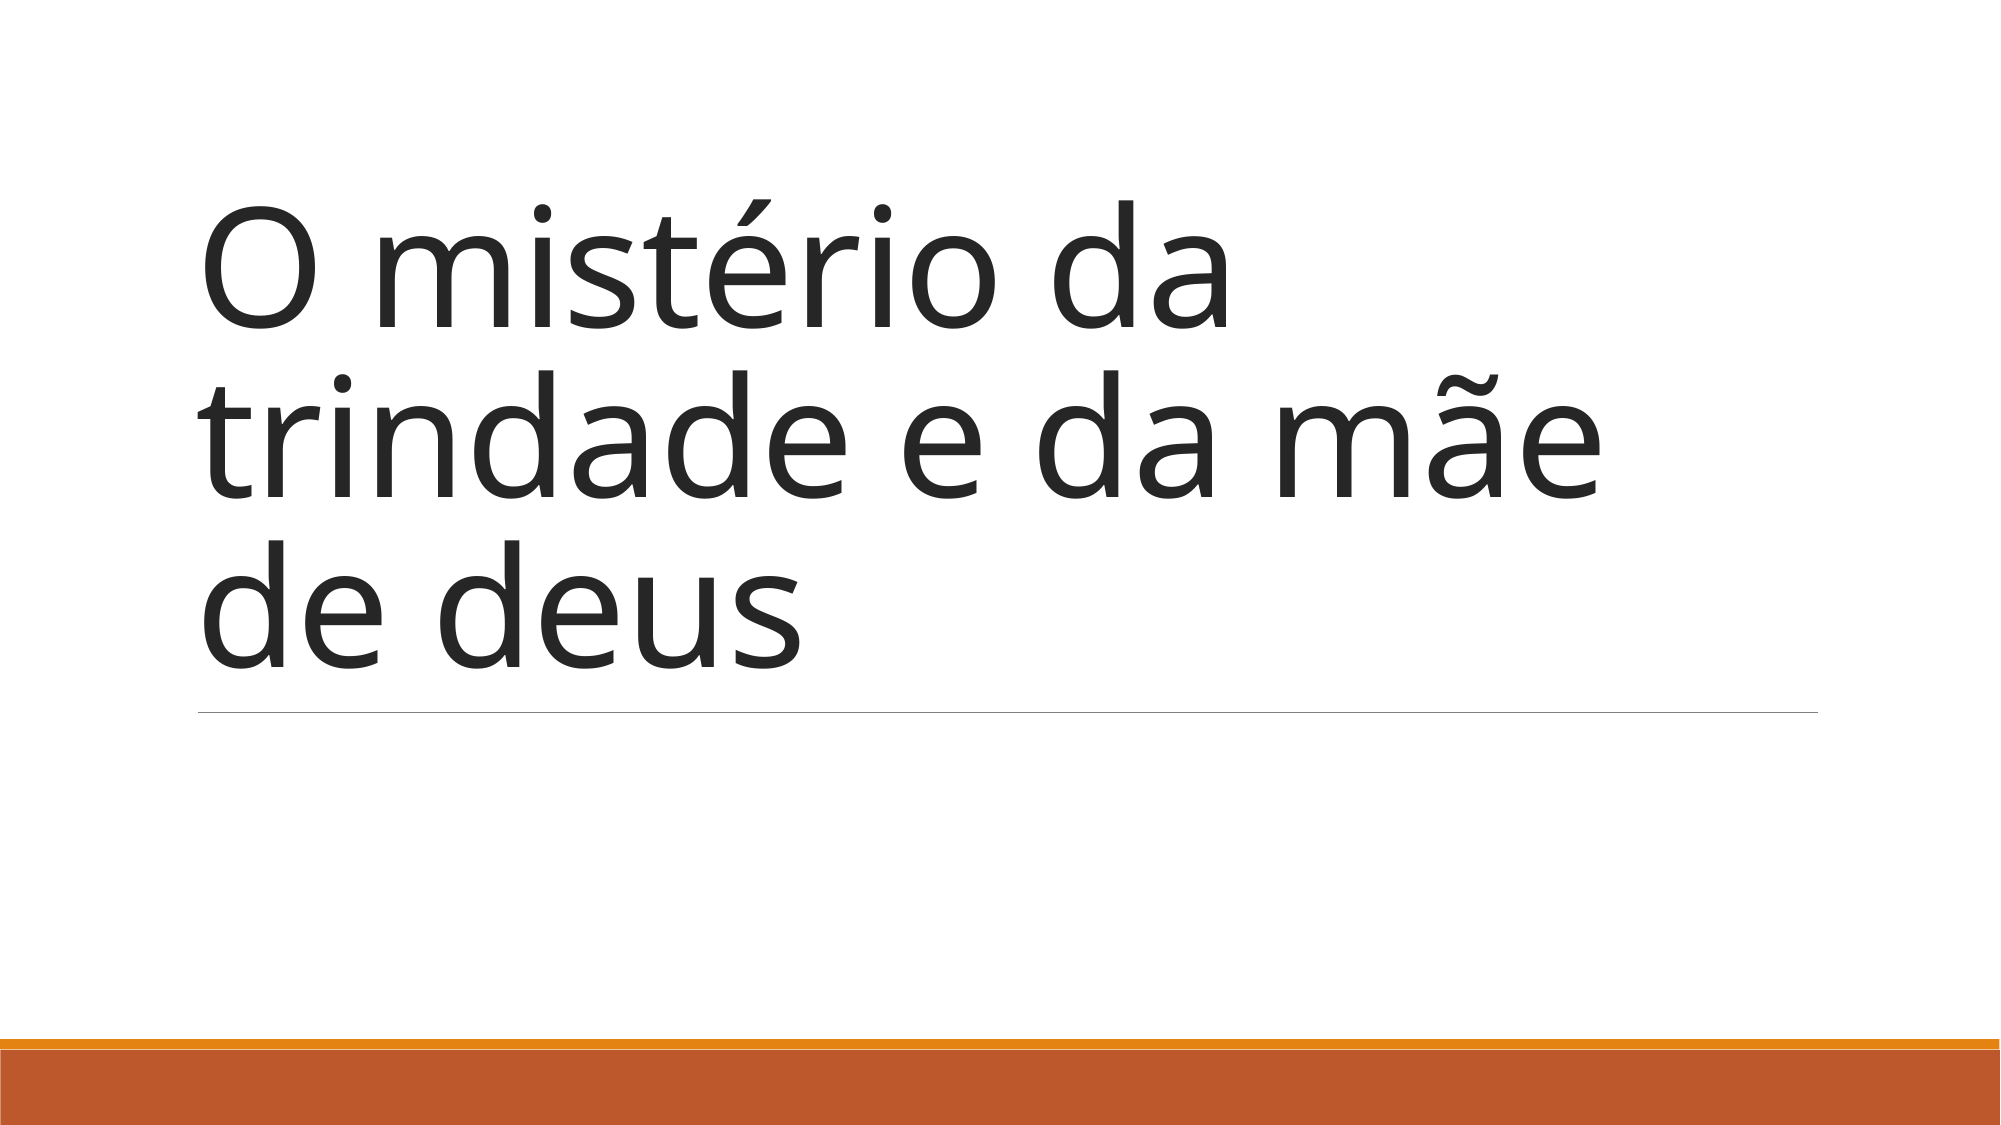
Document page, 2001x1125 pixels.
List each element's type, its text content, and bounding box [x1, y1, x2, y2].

title O mistério da trindade e da mãe de deus [180, 124, 1830, 710]
